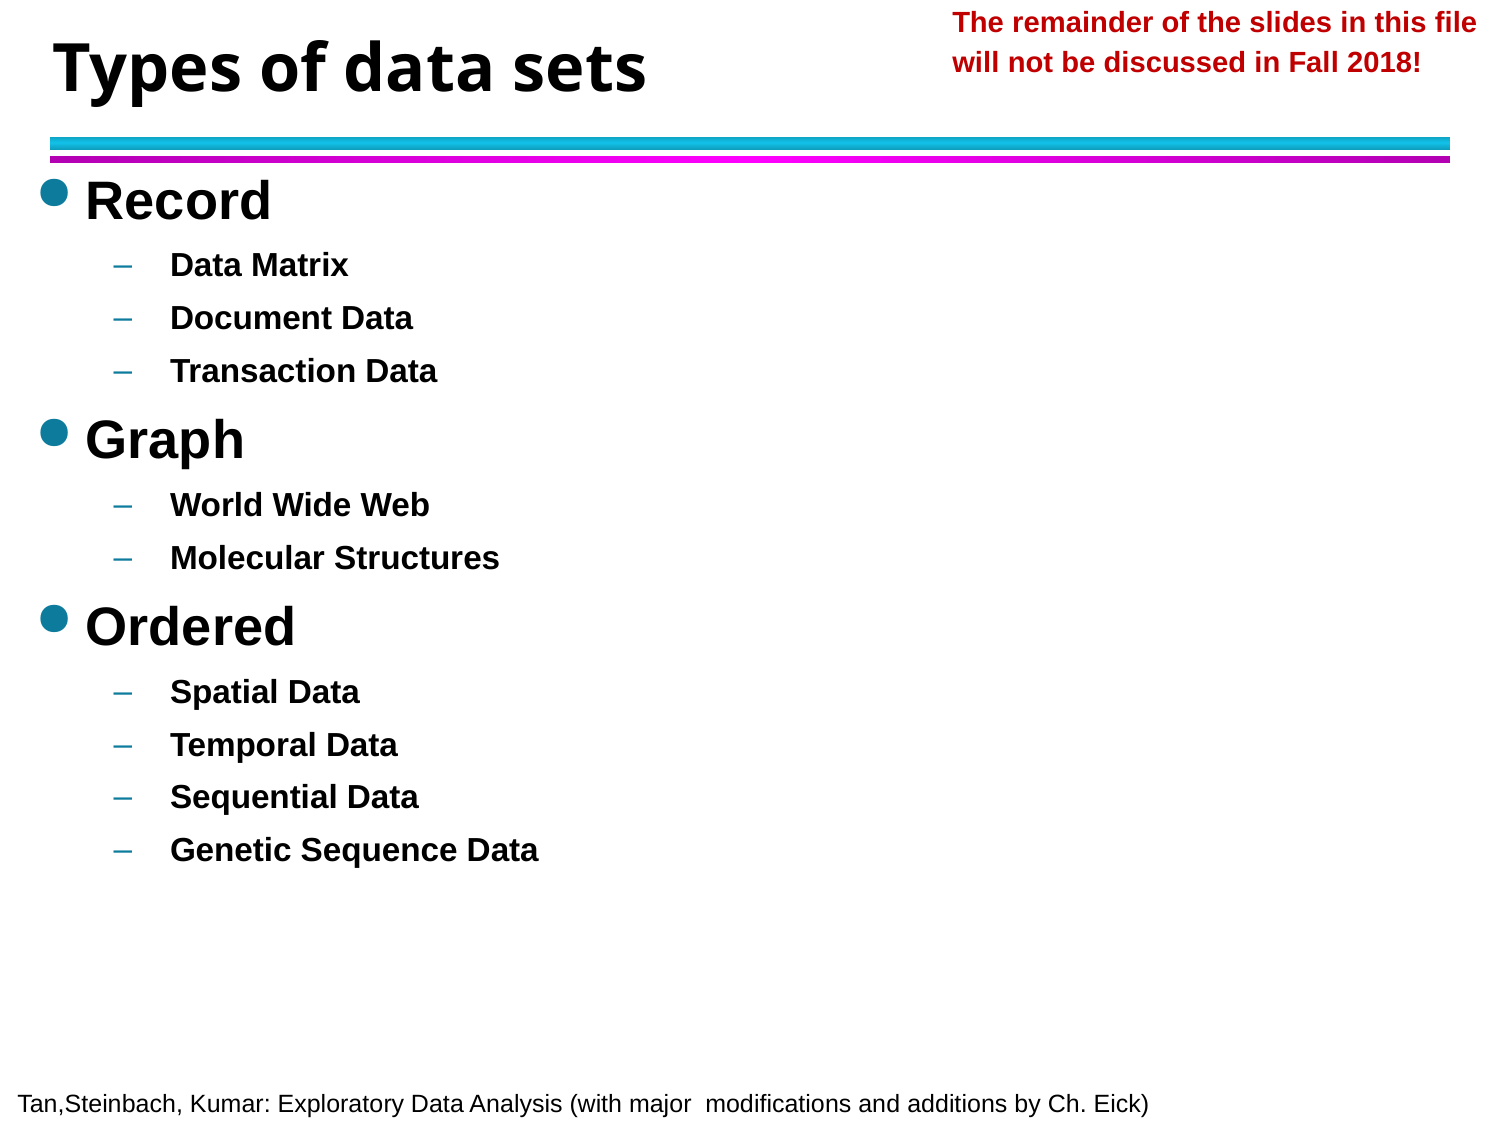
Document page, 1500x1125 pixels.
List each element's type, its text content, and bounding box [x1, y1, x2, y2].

text_box The remainder of the slides in this file will not be discussed in Fall 2018! [937, 0, 1500, 87]
list Record Data Matrix Document Data Transaction Data Graph World Wide Web Molecular Structures Ordered Spatial Data Temporal Data Sequential Data Genetic Sequence Data [23, 162, 1402, 988]
title Types of data sets [37, 0, 1446, 113]
